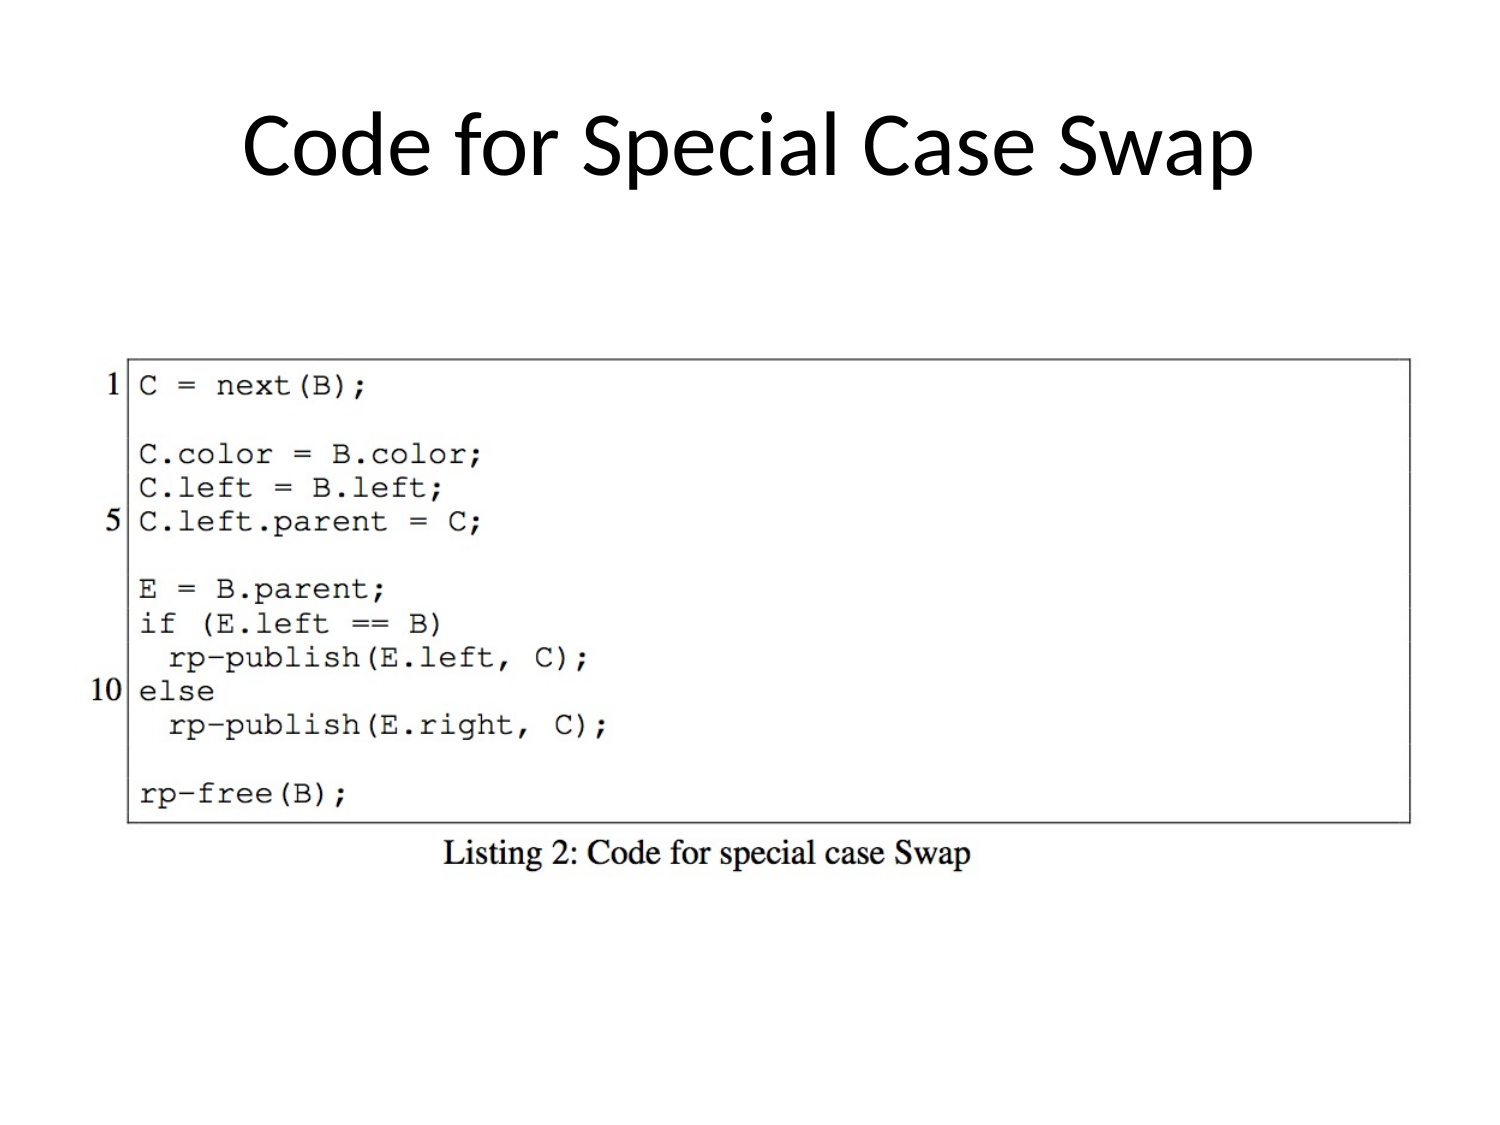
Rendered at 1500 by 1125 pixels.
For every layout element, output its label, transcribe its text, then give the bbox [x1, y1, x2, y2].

title Code for Special Case Swap [75, 45, 1425, 233]
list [74, 262, 1426, 1006]
